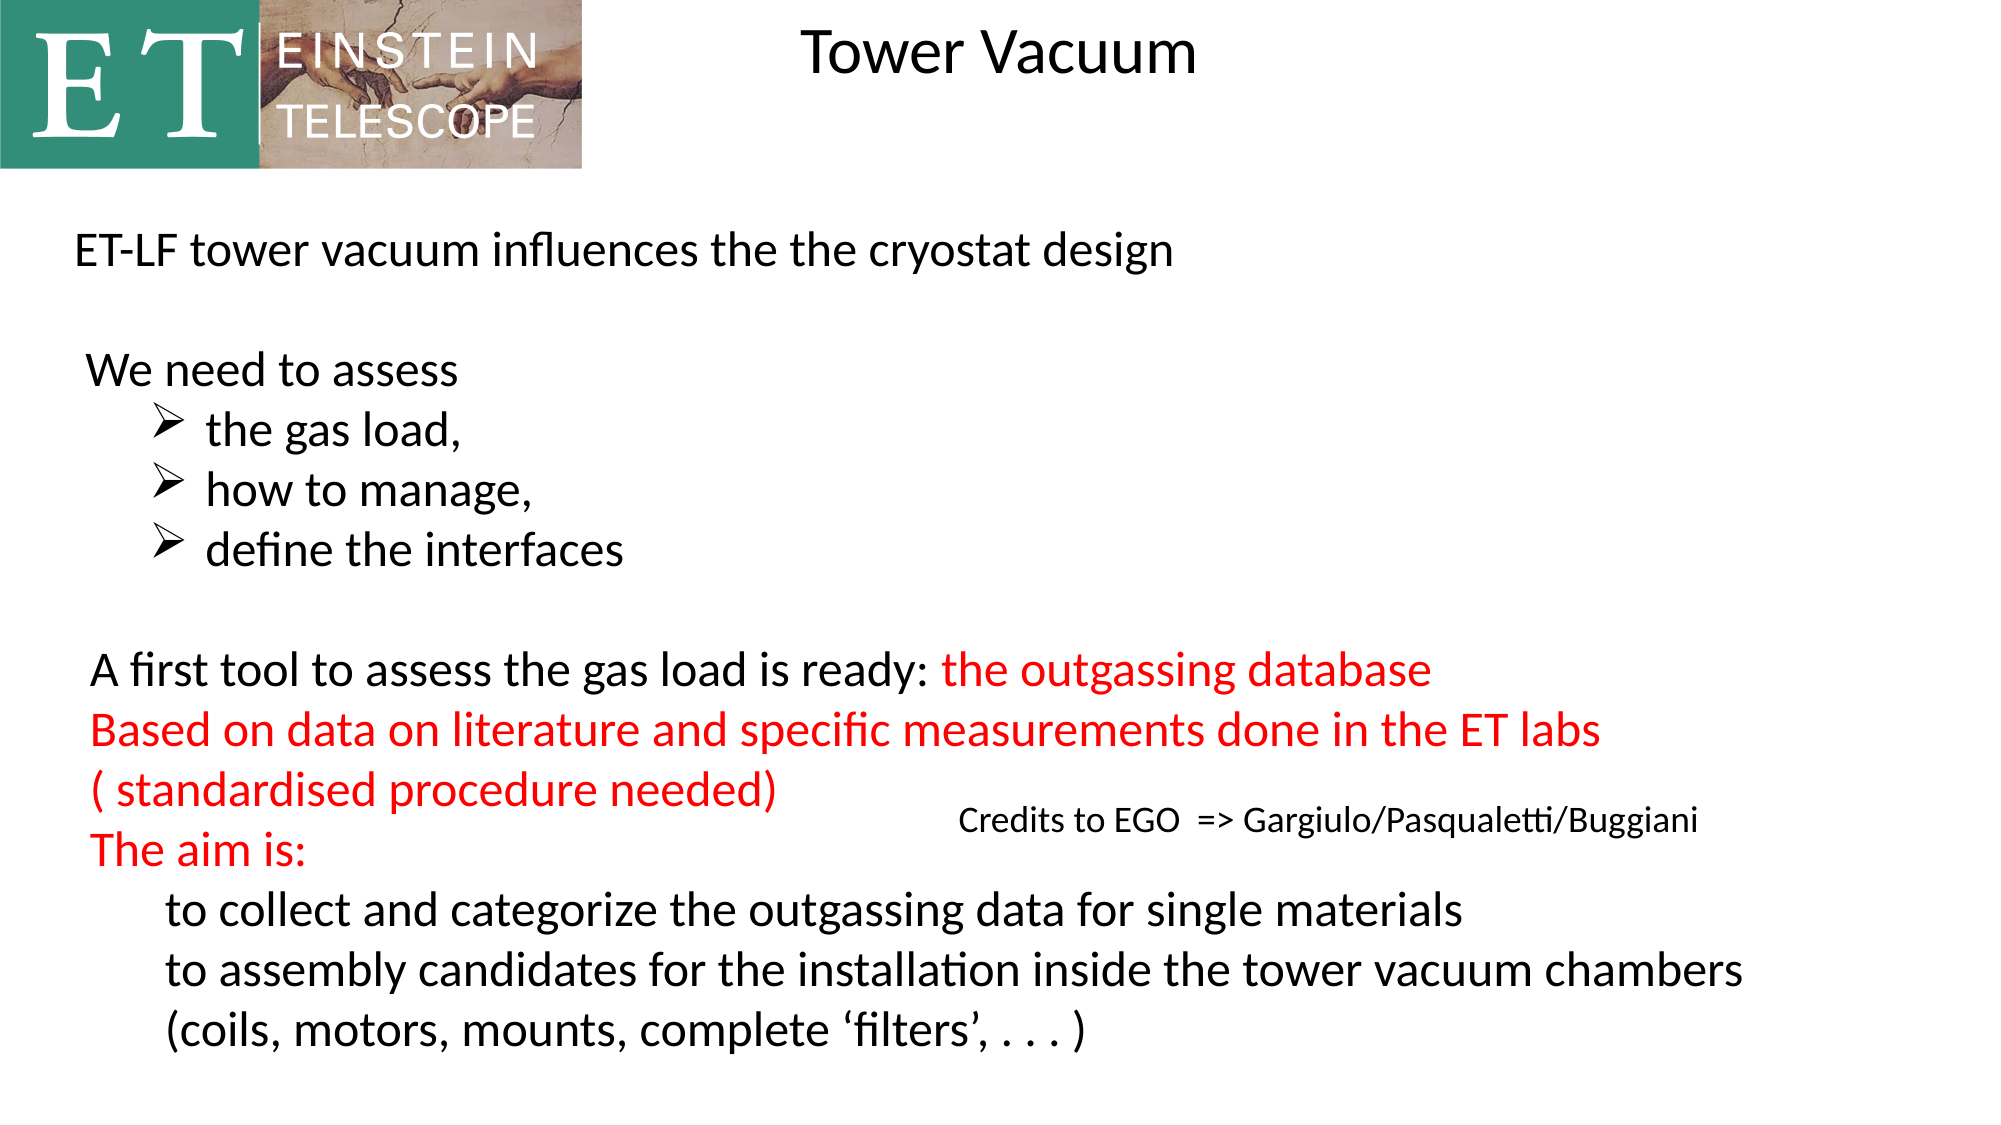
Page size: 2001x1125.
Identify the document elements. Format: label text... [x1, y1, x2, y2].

text_box ET-LF tower vacuum influences the the cryostat design We need to assess the gas load, how to manage, define the interfaces [59, 209, 1941, 585]
picture [0, 0, 582, 169]
text_box A first tool to assess the gas load is ready: the outgassing database Based on data on literature and specific measurements done in the ET labs ( standardised procedure needed) The aim is: to collect and categorize the outgassing data for single materials to assembly candidates for the installation inside the tower vacuum chambers (coils, motors, mounts, complete ‘filters’, . . . ) [0, 628, 1799, 1064]
text_box Credits to EGO => Gargiulo/Pasqualetti/Buggiani [943, 787, 1715, 848]
text_box Tower Vacuum [786, 0, 1214, 95]
